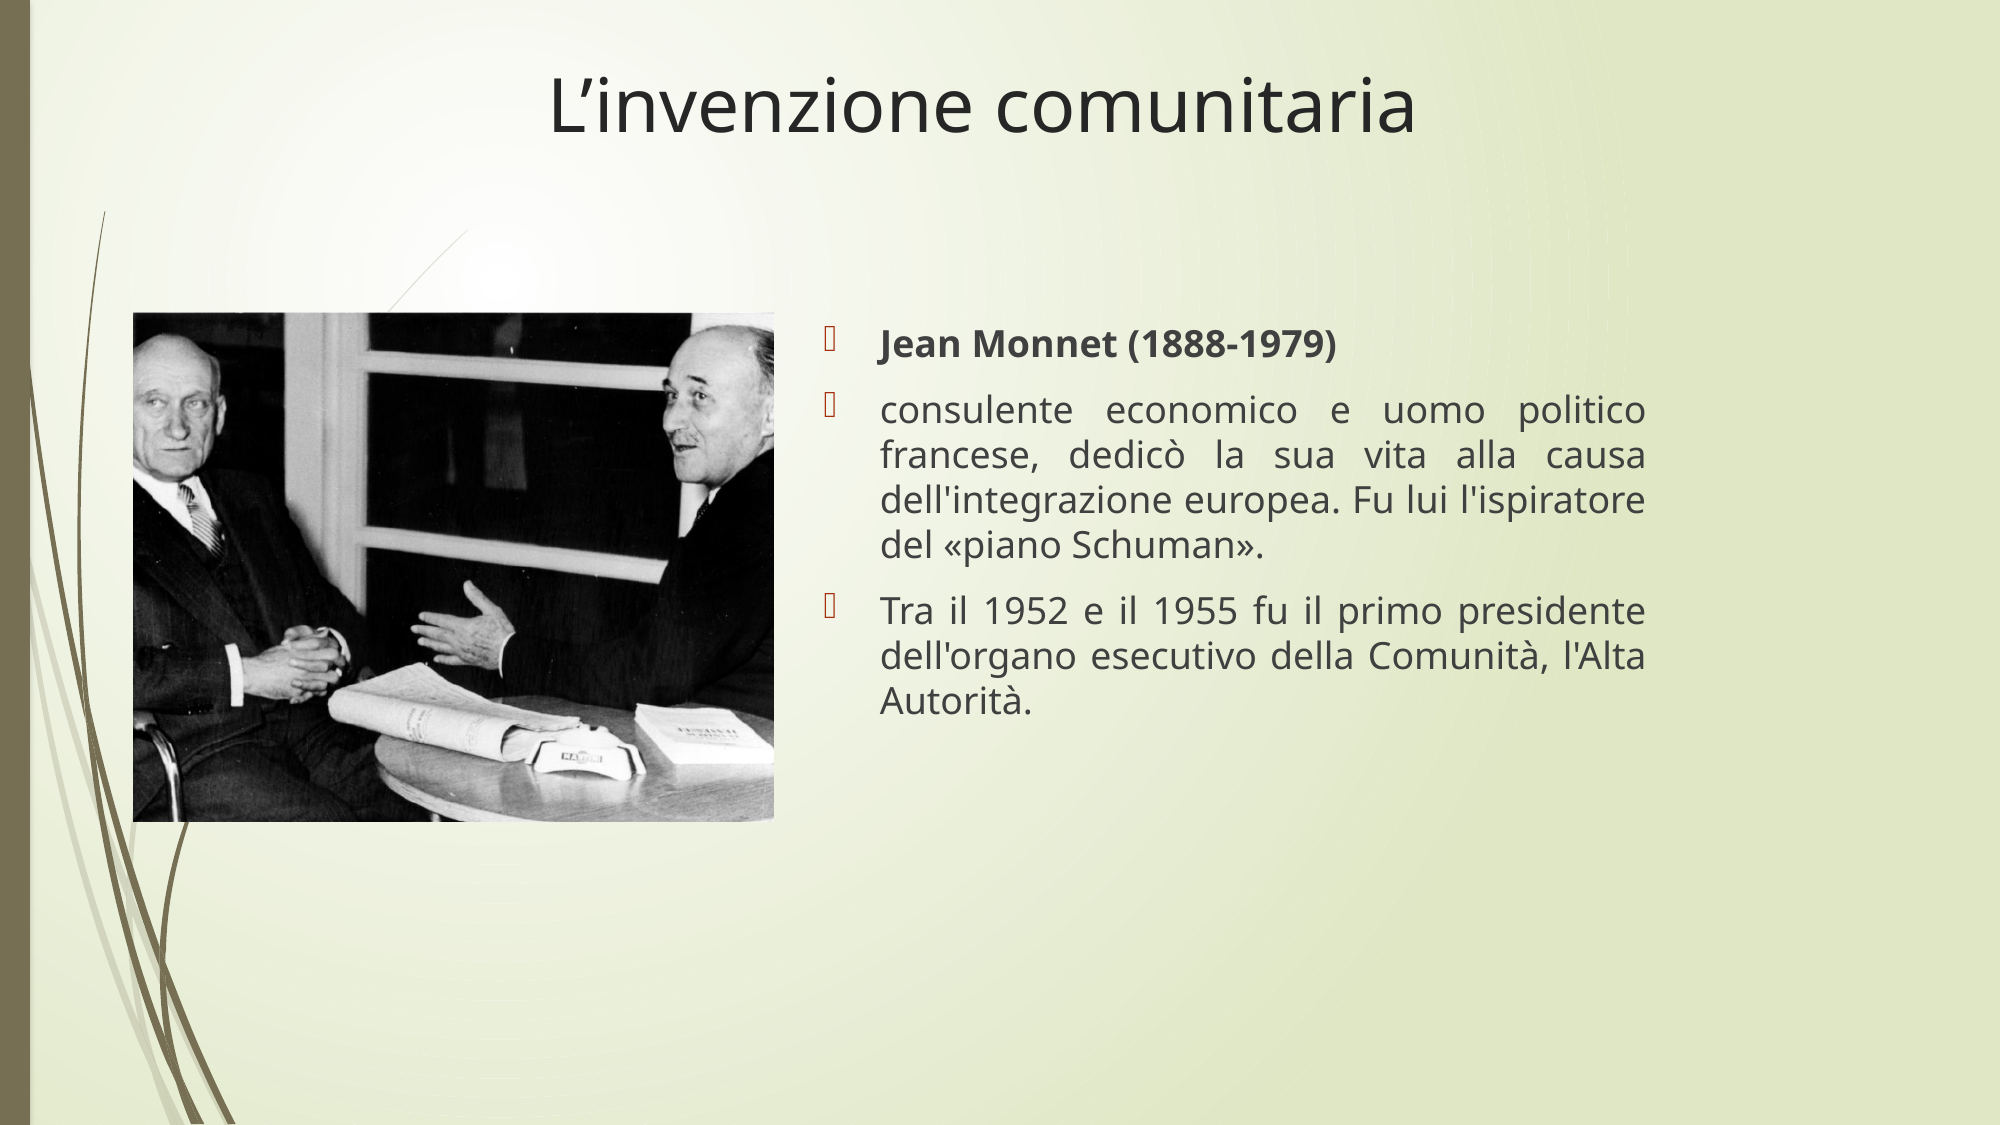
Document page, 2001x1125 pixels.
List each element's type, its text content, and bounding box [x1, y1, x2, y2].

title L’invenzione comunitaria [133, 50, 1834, 185]
list Jean Monnet (1888-1979) consulente economico e uomo politico francese, dedicò la sua vita alla causa dell'integrazione europea. Fu lui l'ispiratore del «piano Schuman». Tra il 1952 e il 1955 fu il primo presidente dell'organo esecutivo della Comunità, l'Alta Autorità. [808, 312, 1663, 988]
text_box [133, 312, 774, 822]
